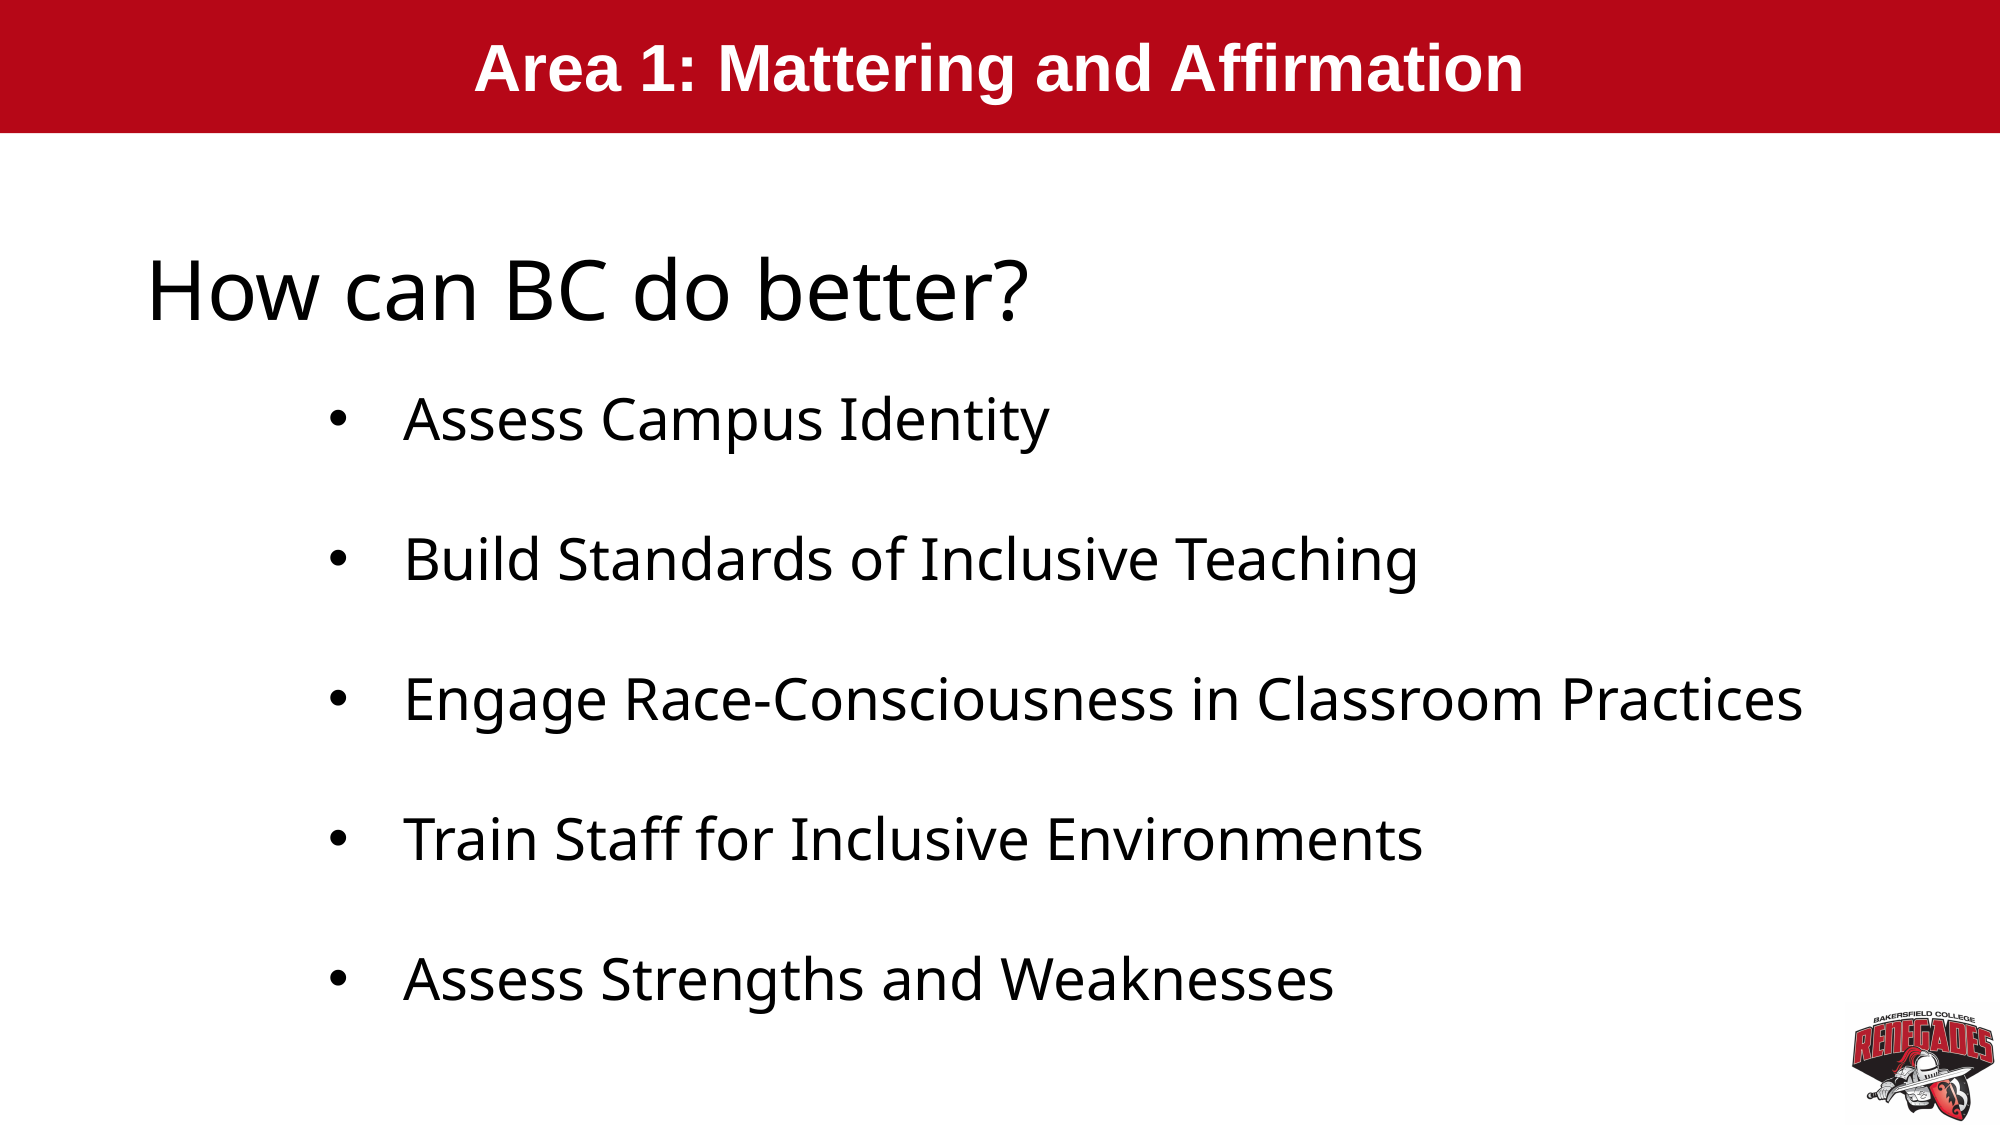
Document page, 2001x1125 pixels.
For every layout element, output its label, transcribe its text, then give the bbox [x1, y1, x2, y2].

picture [1845, 1002, 2000, 1125]
text_box How can BC do better? [130, 184, 1198, 344]
text_box Area 1: Mattering and Affirmation [0, 0, 2000, 134]
text_box Assess Campus Identity Build Standards of Inclusive Teaching Engage Race-Consciousness in Classroom Practices Train Staff for Inclusive Environments Assess Strengths and Weaknesses [313, 374, 1820, 1020]
